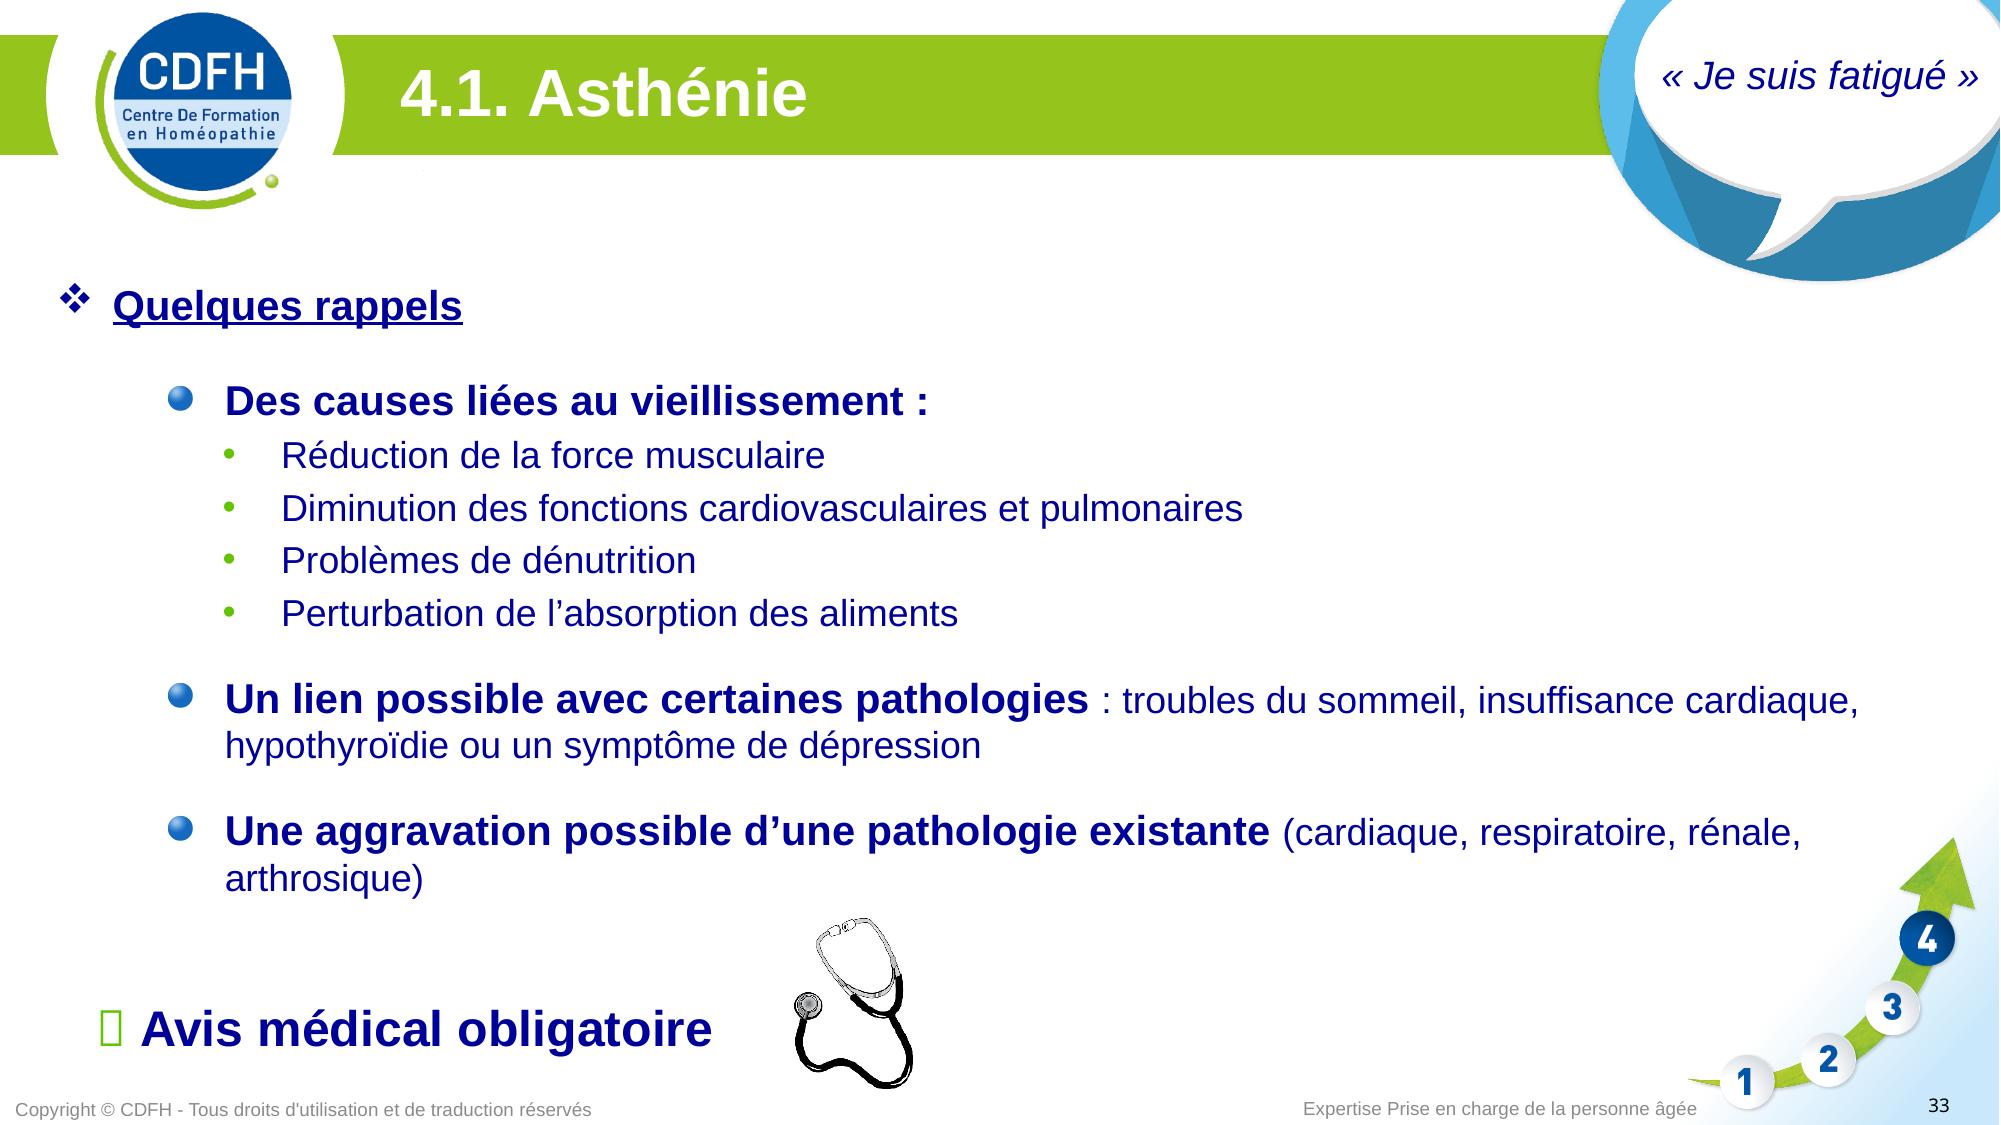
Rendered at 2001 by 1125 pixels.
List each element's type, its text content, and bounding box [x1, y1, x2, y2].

text_box Des causes liées au vieillissement : Réduction de la force musculaire Diminution des fonctions cardiovasculaires et pulmonaires Problèmes de dénutrition Perturbation de l’absorption des aliments Un lien possible avec certaines pathologies : troubles du sommeil, insuffisance cardiaque, hypothyroïdie ou un symptôme de dépression Une aggravation possible d’une pathologie existante (cardiaque, respiratoire, rénale, arthrosique) [151, 366, 1877, 1054]
text_box 4.1. Asthénie [385, 42, 1571, 138]
picture [0, 0, 2000, 1125]
text_box  Avis médical obligatoire [81, 988, 729, 1064]
text_box Quelques rappels [41, 270, 667, 362]
